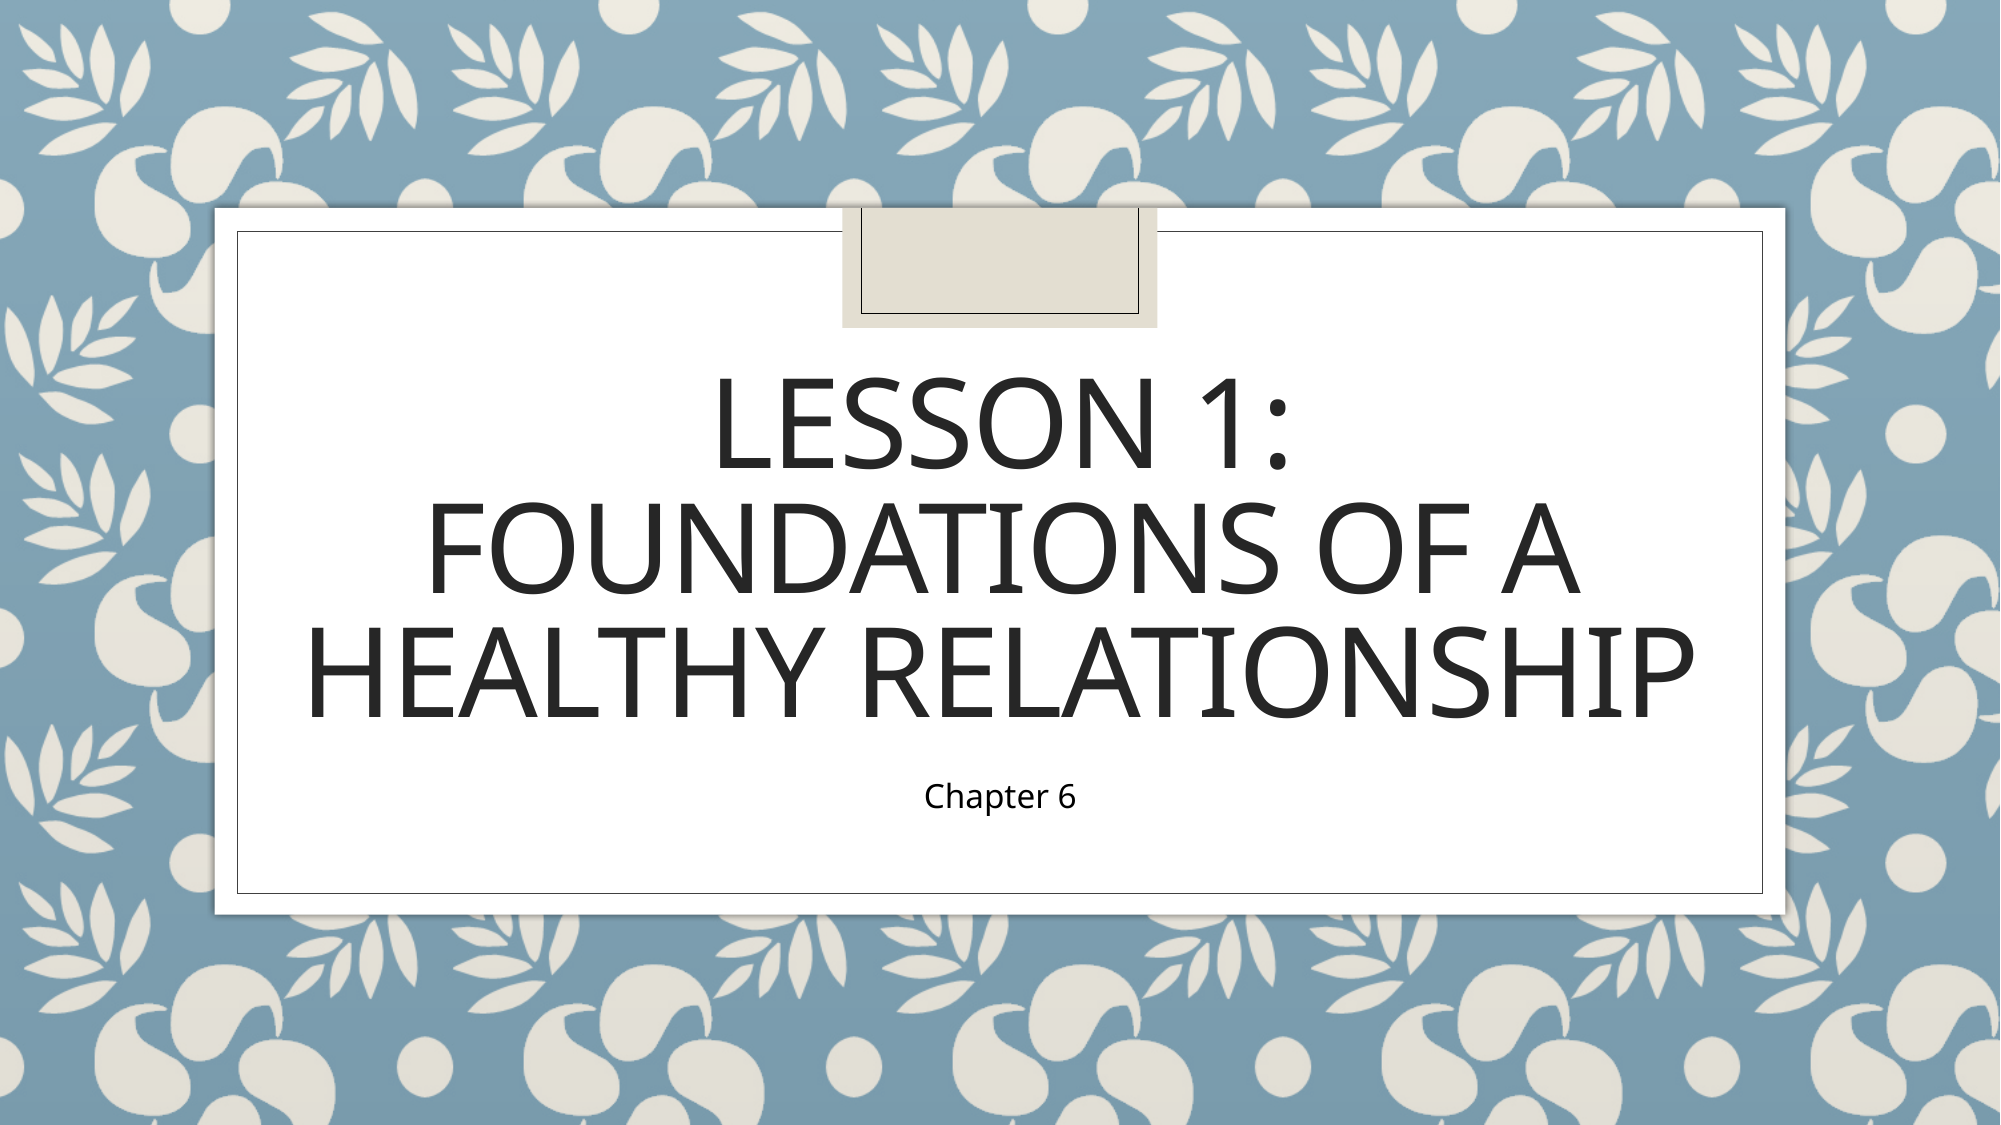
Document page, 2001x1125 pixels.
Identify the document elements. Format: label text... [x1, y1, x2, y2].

title Lesson 1: Foundations of a Healthy relationship [256, 343, 1745, 768]
list Chapter 6 [256, 768, 1745, 844]
